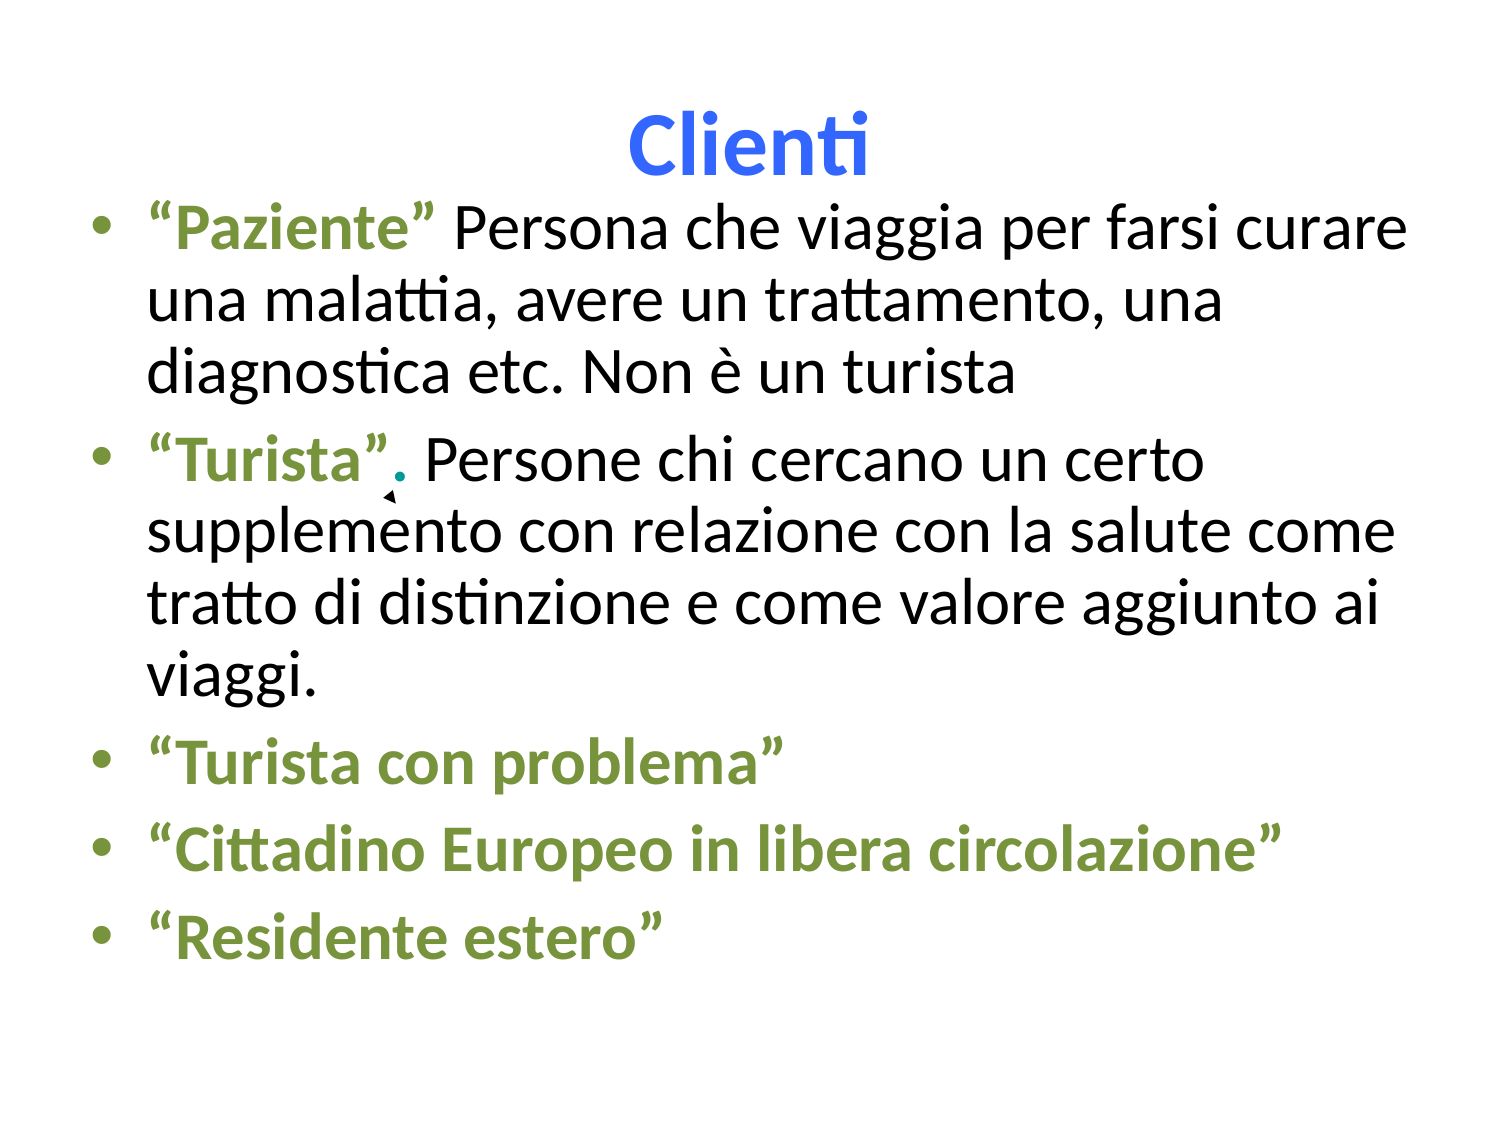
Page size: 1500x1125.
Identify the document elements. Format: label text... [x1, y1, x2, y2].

text_box [53, 42, 1436, 1086]
list “Paziente” Persona che viaggia per farsi curare una malattia, avere un trattamento, una diagnostica etc. Non è un turista “Turista”. Persone chi cercano un certo supplemento con relazione con la salute come tratto di distinzione e come valore aggiunto ai viaggi. “Turista con problema” “Cittadino Europeo in libera circolazione” “Residente estero” [74, 184, 1426, 928]
title Clienti [74, 44, 1426, 184]
